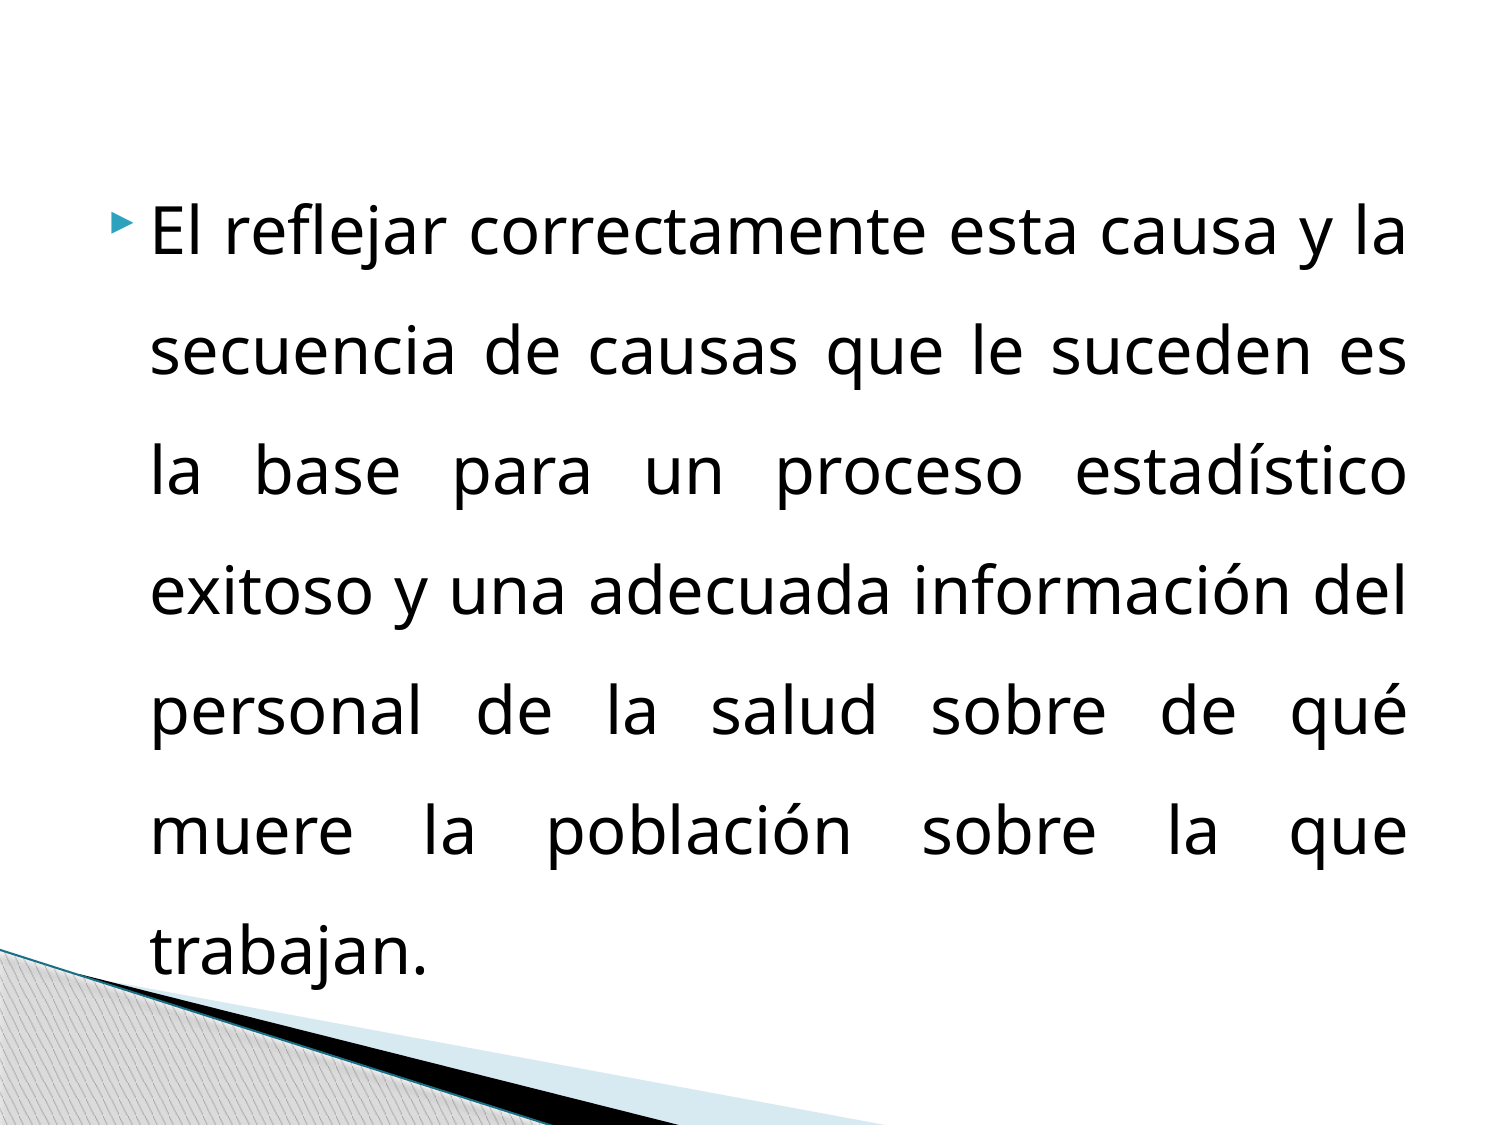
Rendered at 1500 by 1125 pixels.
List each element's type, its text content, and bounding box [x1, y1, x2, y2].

list El reflejar correctamente esta causa y la secuencia de causas que le suceden es la base para un proceso estadístico exitoso y una adecuada información del personal de la salud sobre de qué muere la población sobre la que trabajan. [75, 140, 1425, 986]
